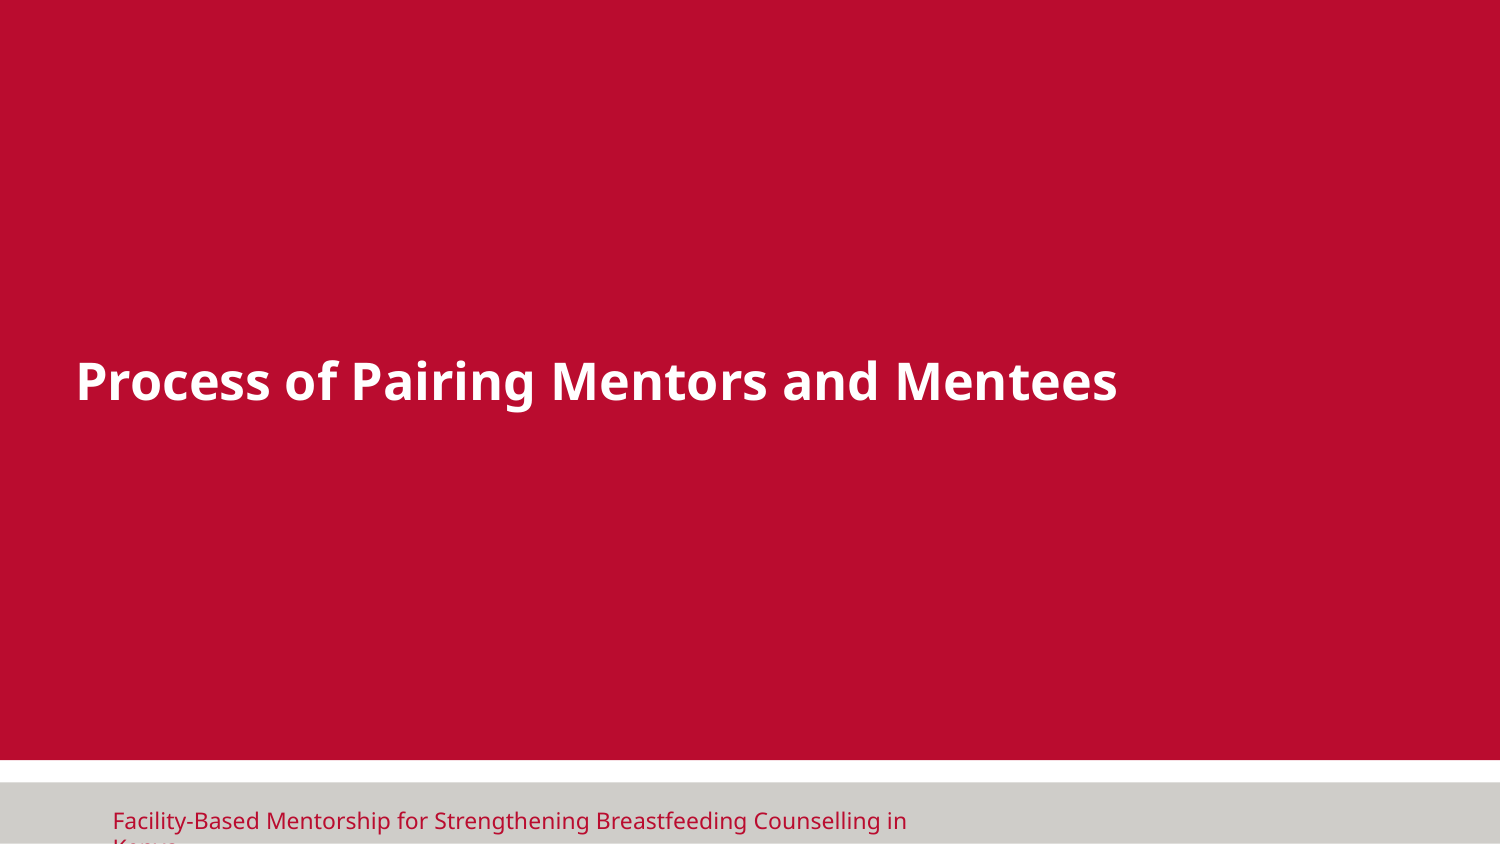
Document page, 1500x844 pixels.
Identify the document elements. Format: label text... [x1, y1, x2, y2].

title Process of Pairing Mentors and Mentees [0, 0, 1500, 761]
